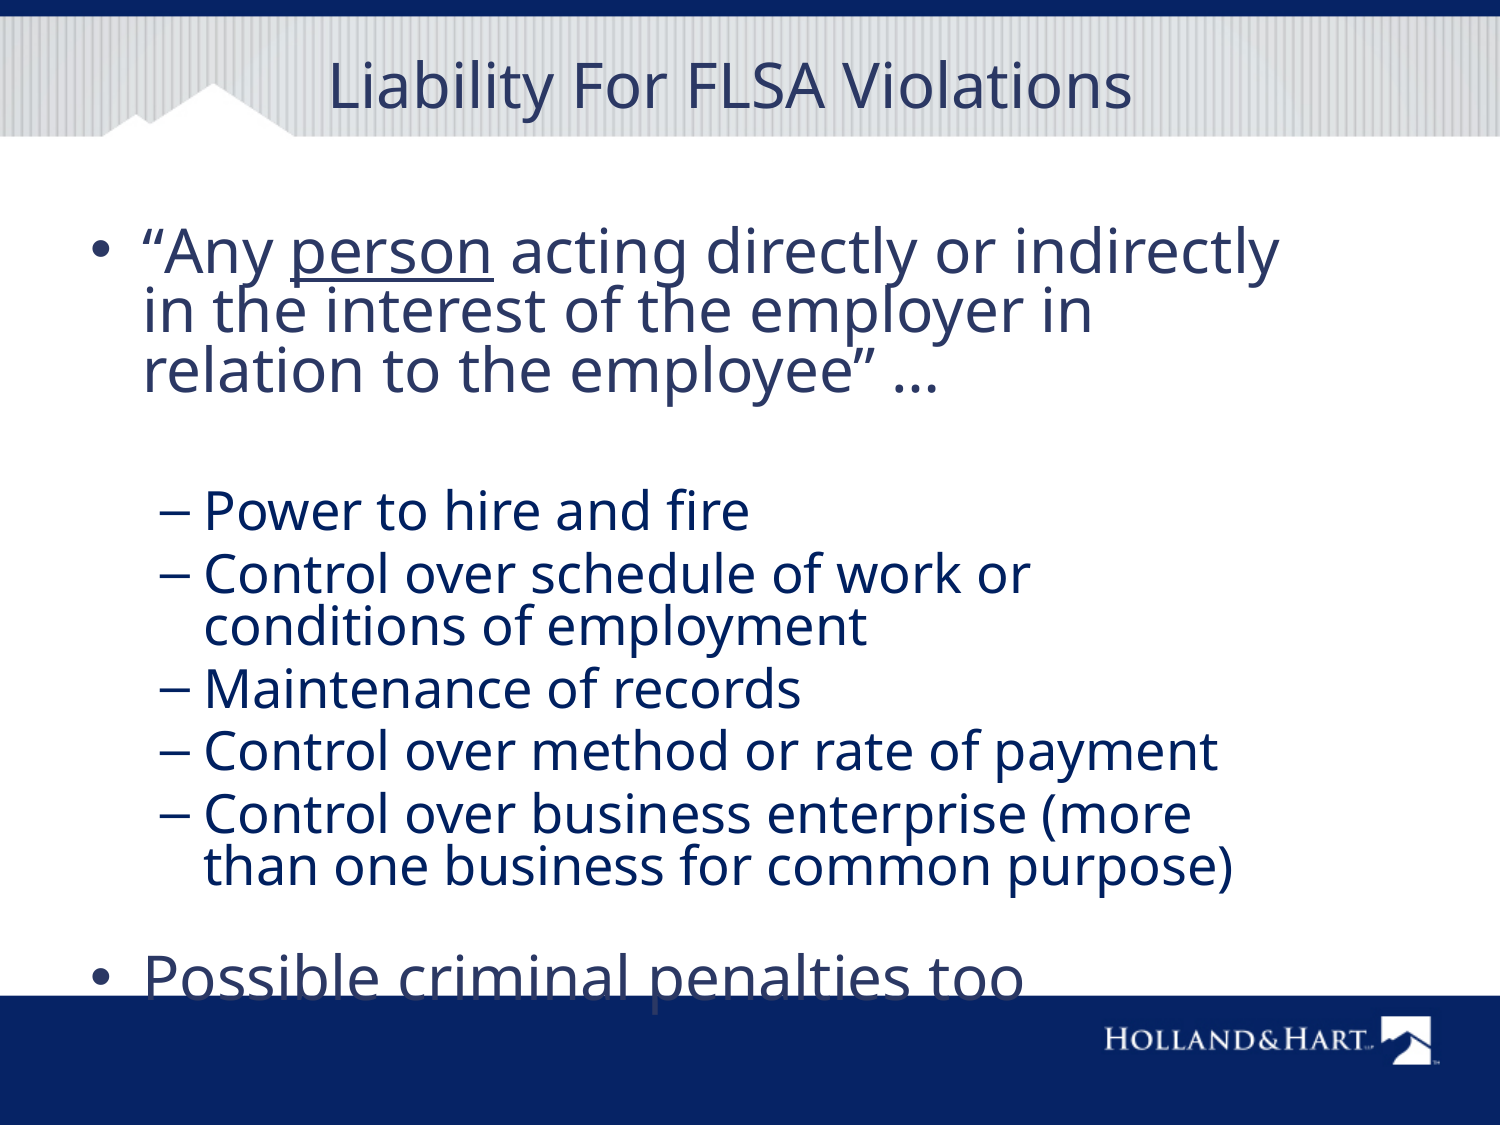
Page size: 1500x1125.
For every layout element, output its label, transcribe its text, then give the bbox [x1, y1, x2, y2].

list “Any person acting directly or indirectly in the interest of the employer in relation to the employee” … Power to hire and fire Control over schedule of work or conditions of employment Maintenance of records Control over method or rate of payment Control over business enterprise (more than one business for common purpose) Possible criminal penalties too [75, 149, 1300, 1050]
title Liability For FLSA Violations [312, 37, 1438, 130]
picture [0, 0, 1500, 1125]
